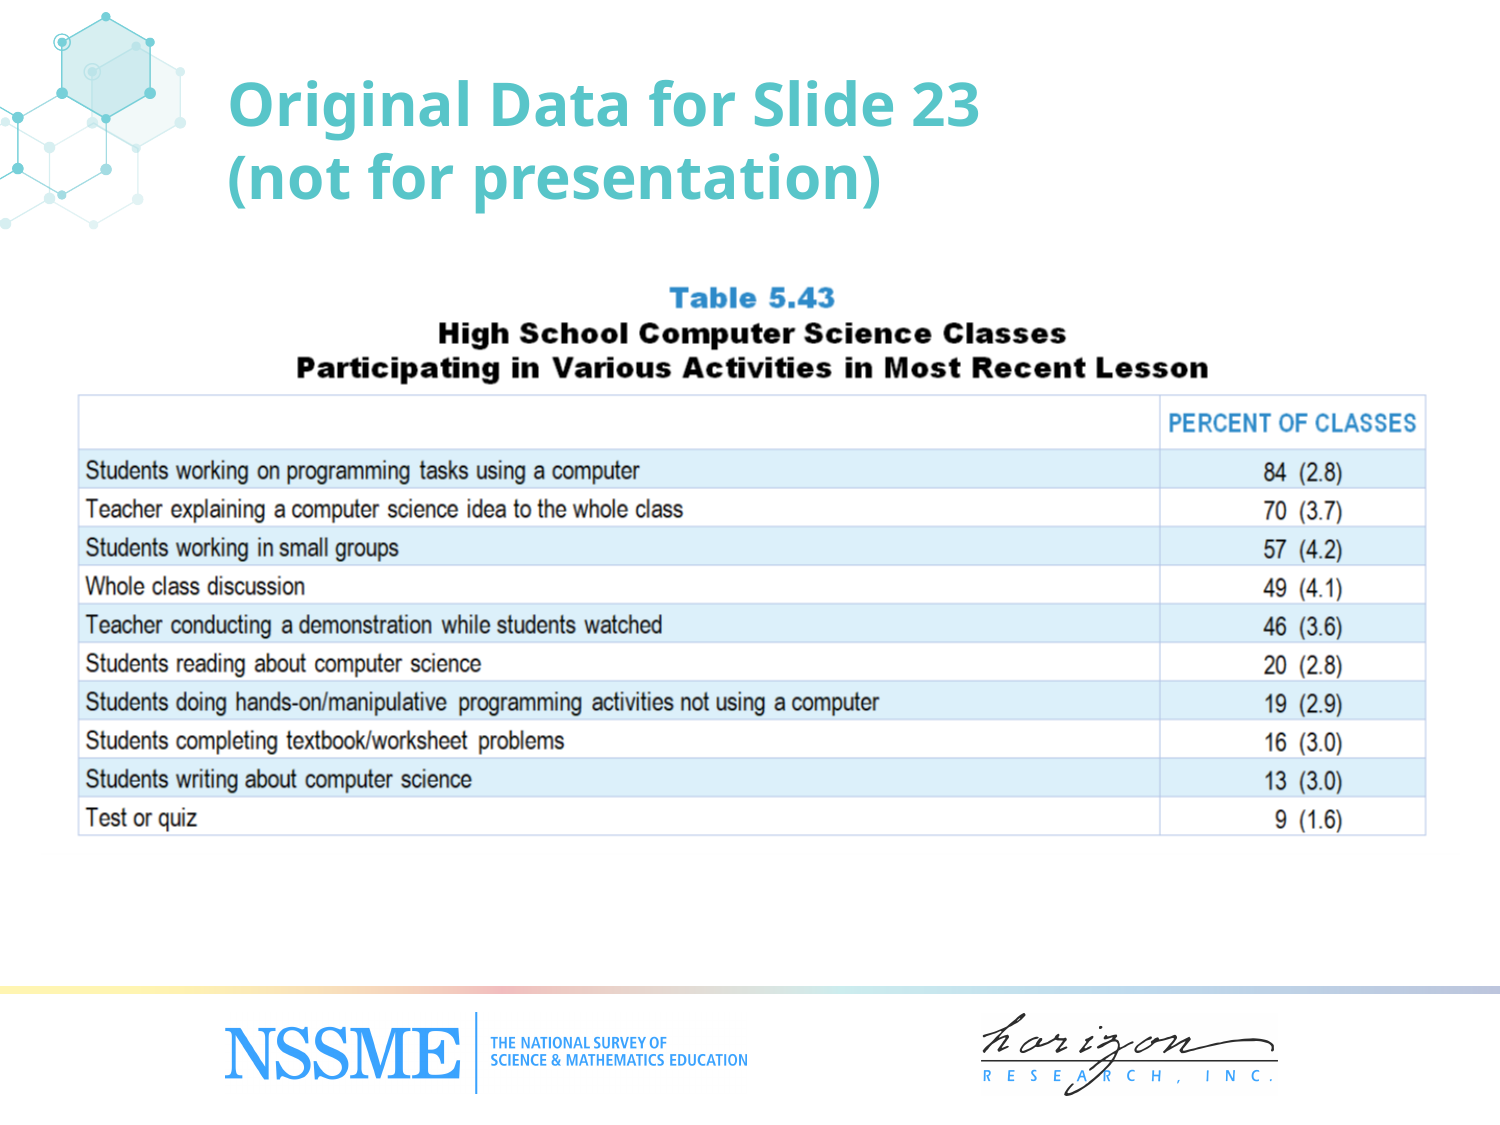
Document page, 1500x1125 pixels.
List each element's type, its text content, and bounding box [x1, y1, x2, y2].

text_box Original Data for Slide 23 (not for presentation) [212, 45, 1425, 233]
picture [0, 0, 1500, 1125]
